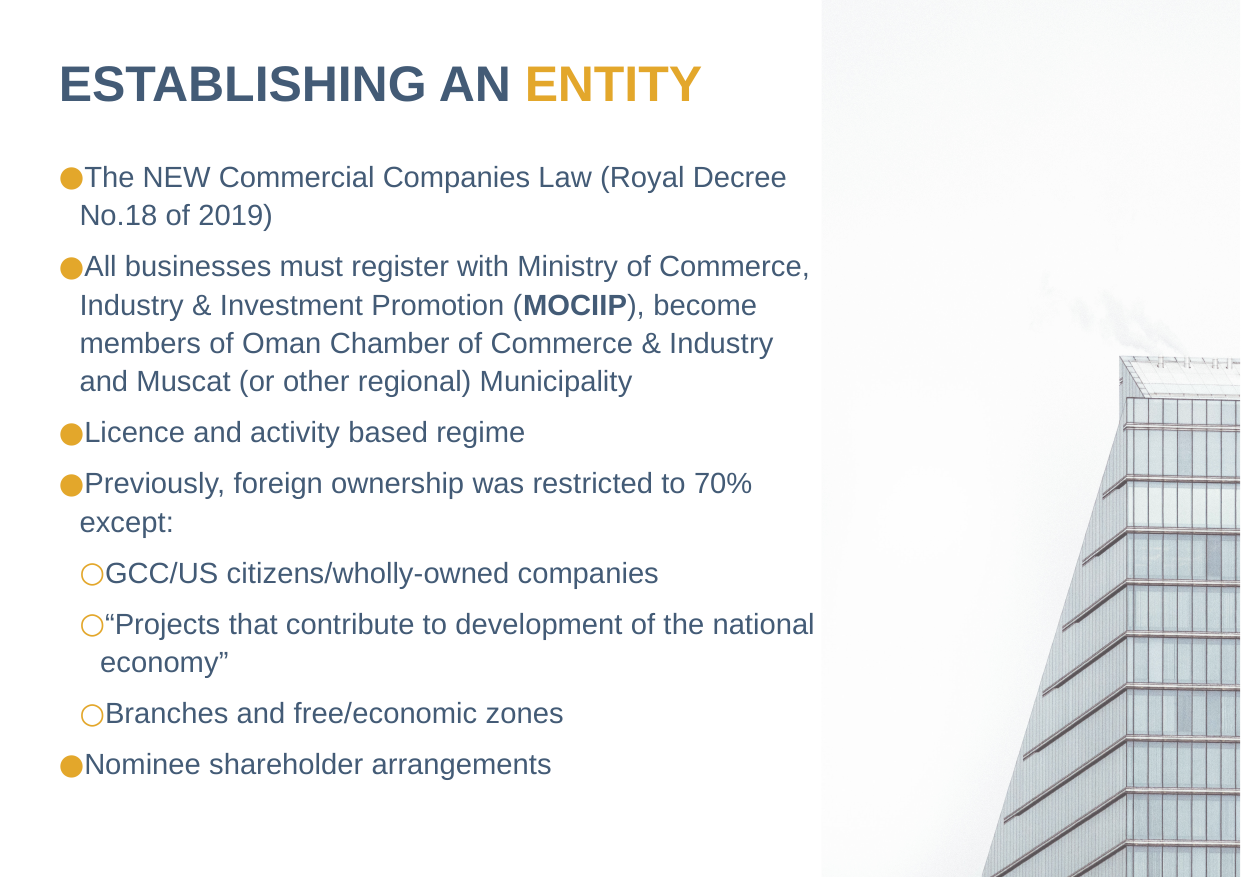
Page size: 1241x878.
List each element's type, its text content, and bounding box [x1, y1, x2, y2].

title Establishing an entity [58, 58, 821, 154]
list The NEW Commercial Companies Law (Royal Decree No.18 of 2019) All businesses must register with Ministry of Commerce, Industry & Investment Promotion (MOCIIP), become members of Oman Chamber of Commerce & Industry and Muscat (or other regional) Municipality Licence and activity based regime Previously, foreign ownership was restricted to 70% except: GCC/US citizens/wholly-owned companies “Projects that contribute to development of the national economy” Branches and free/economic zones Nominee shareholder arrangements [58, 154, 821, 704]
text_box [821, 0, 1241, 878]
